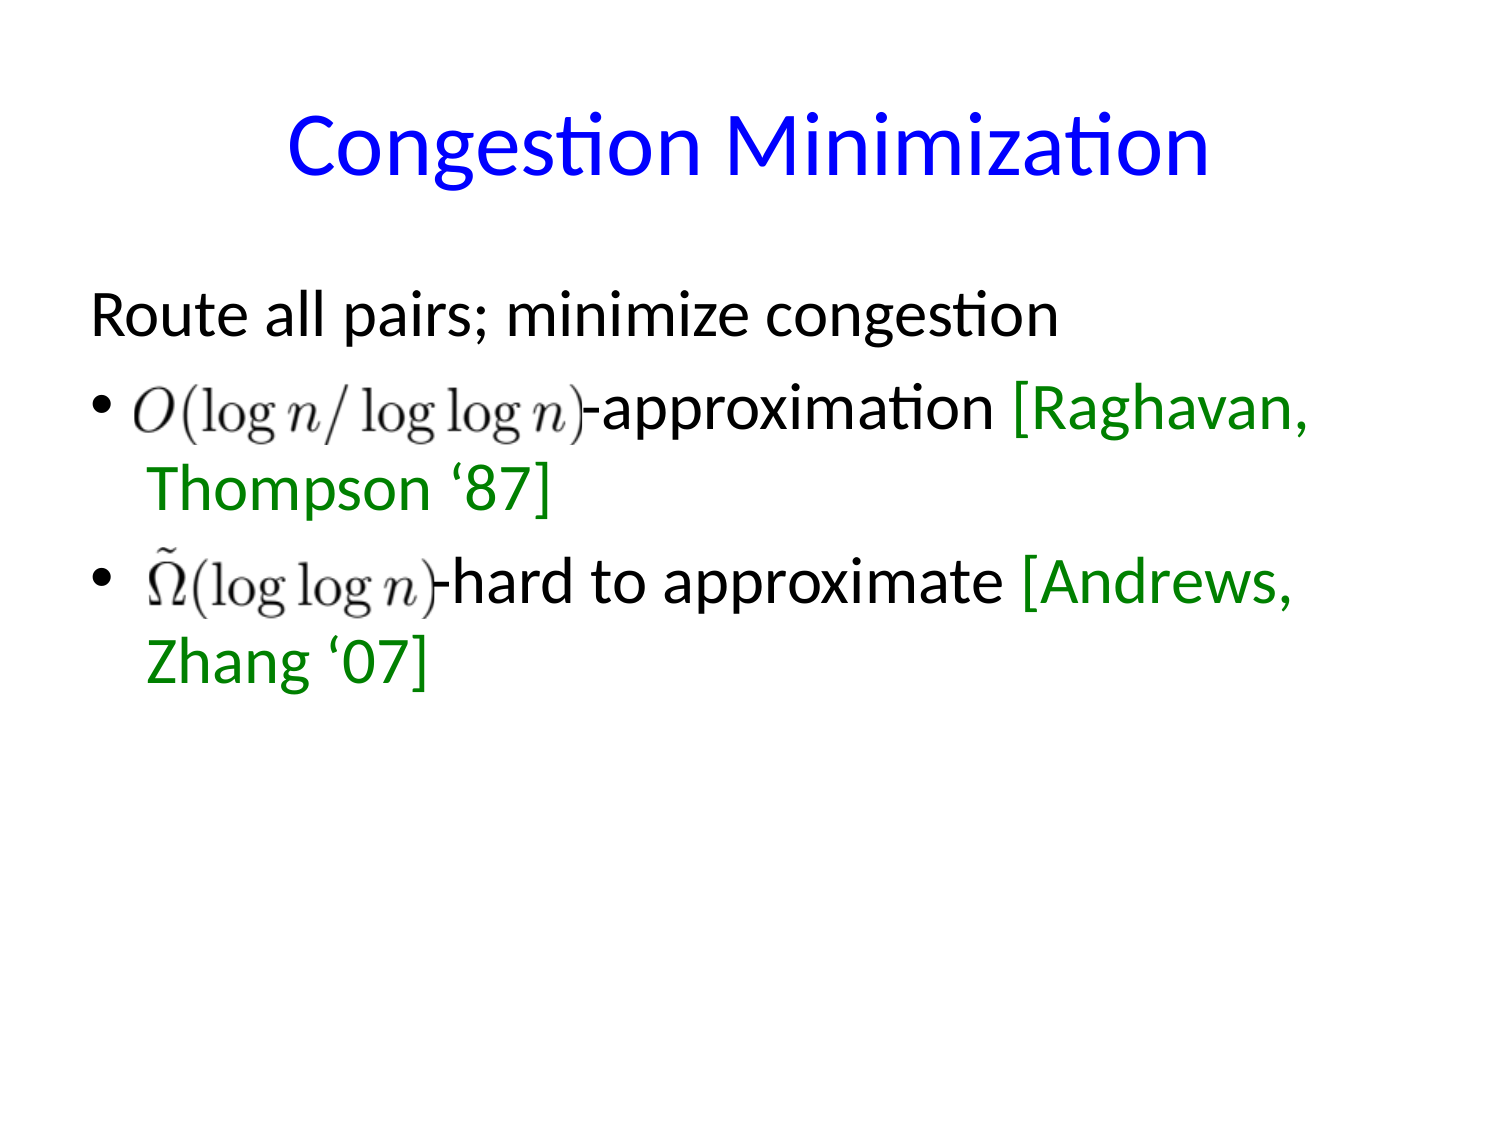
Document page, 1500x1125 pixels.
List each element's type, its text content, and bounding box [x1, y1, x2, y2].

picture [134, 383, 583, 445]
picture [148, 547, 435, 619]
list Route all pairs; minimize congestion -approximation [Raghavan, Thompson ‘87] -hard to approximate [Andrews, Zhang ‘07] [75, 262, 1425, 1005]
title Congestion Minimization [75, 45, 1425, 233]
